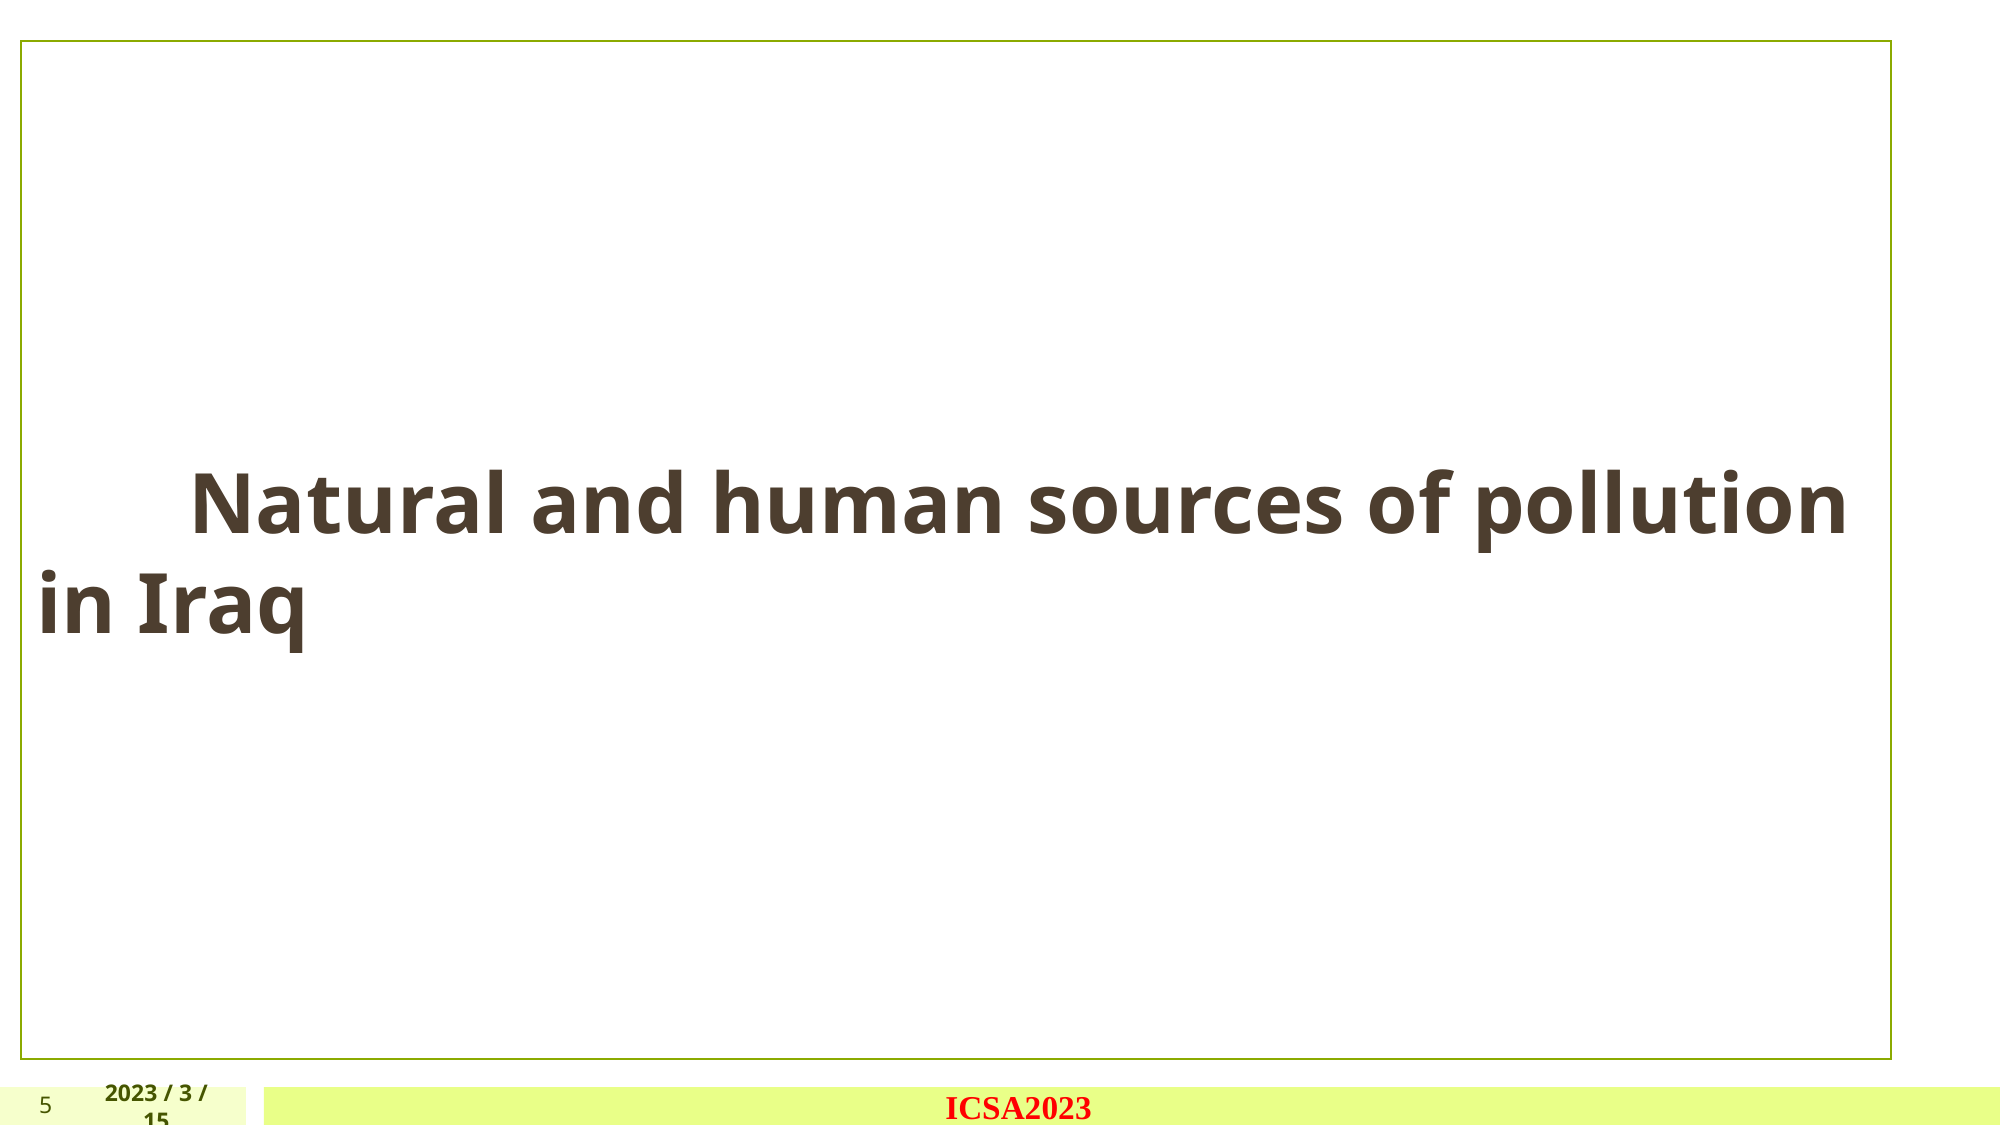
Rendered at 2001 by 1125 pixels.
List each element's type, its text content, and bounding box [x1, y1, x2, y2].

footer ICSA2023 [268, 1087, 1769, 1125]
slide_number 2023 / 3 / 15 [74, 1087, 239, 1125]
text_box Natural and human sources of pollution in Iraq [20, 40, 1892, 1060]
slide_number 5 [0, 1087, 68, 1125]
